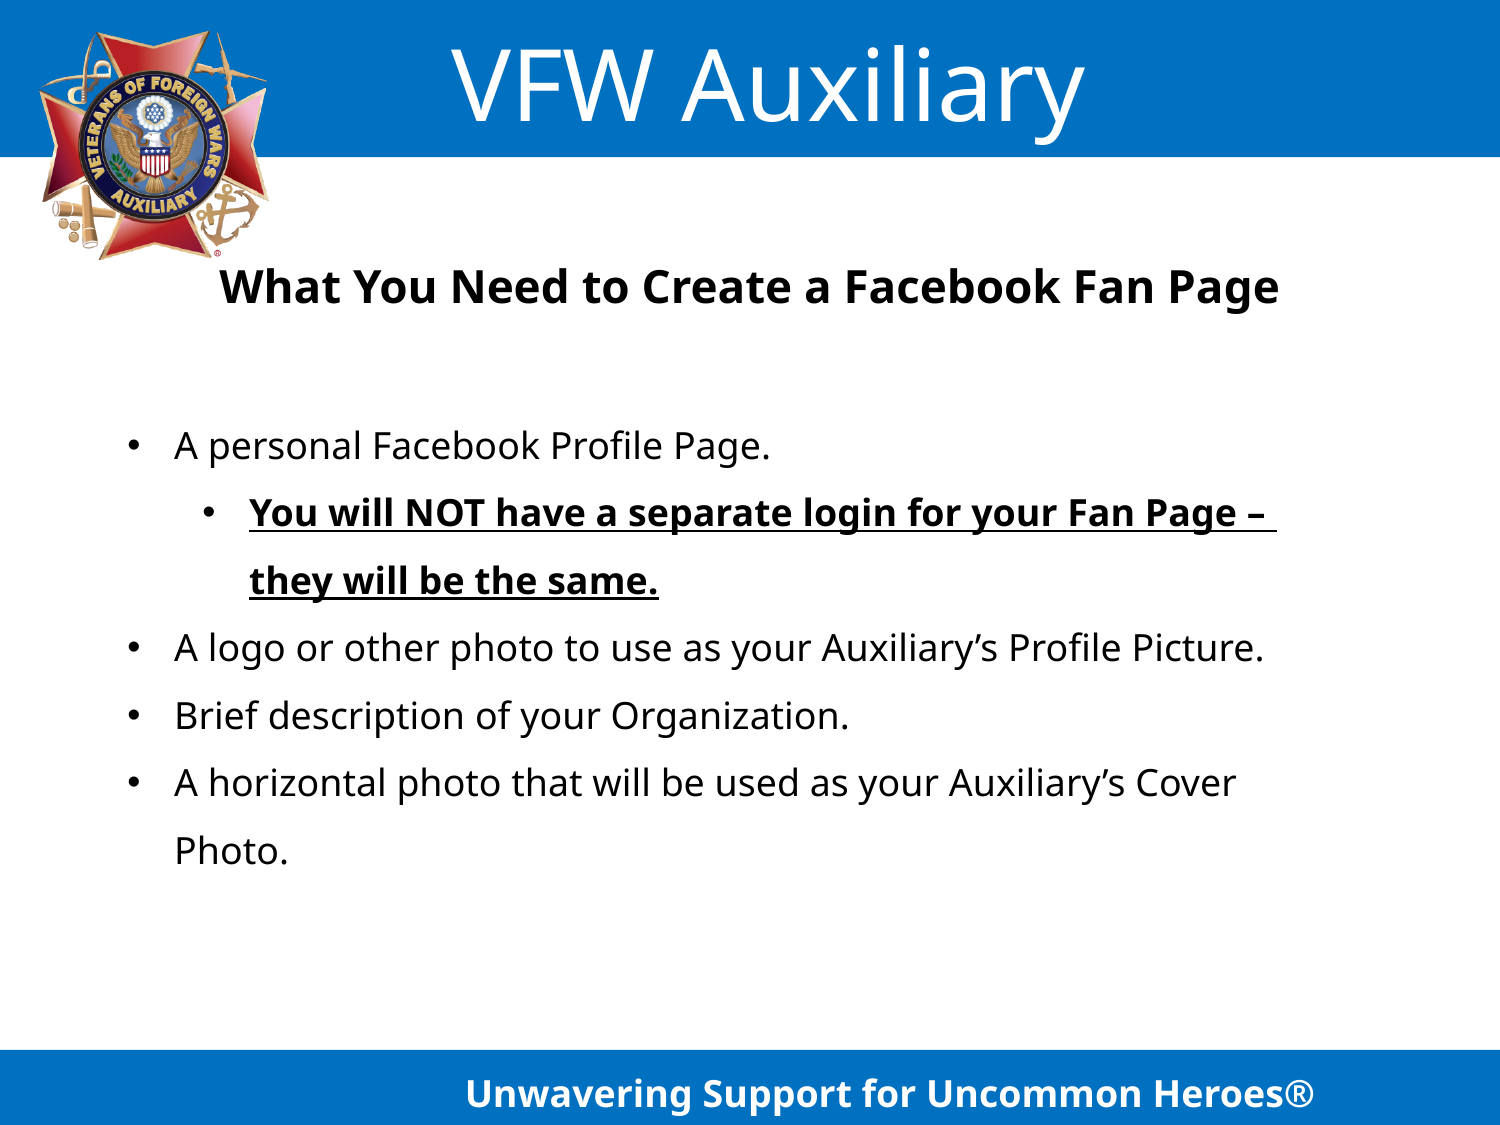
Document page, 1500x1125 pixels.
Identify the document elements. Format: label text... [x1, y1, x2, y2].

text_box What You Need to Create a Facebook Fan Page [0, 249, 1500, 320]
picture [31, 14, 279, 249]
text_box A personal Facebook Profile Page. You will NOT have a separate login for your Fan Page – they will be the same. A logo or other photo to use as your Auxiliary’s Profile Picture. Brief description of your Organization. A horizontal photo that will be used as your Auxiliary’s Cover Photo. [112, 391, 1338, 924]
